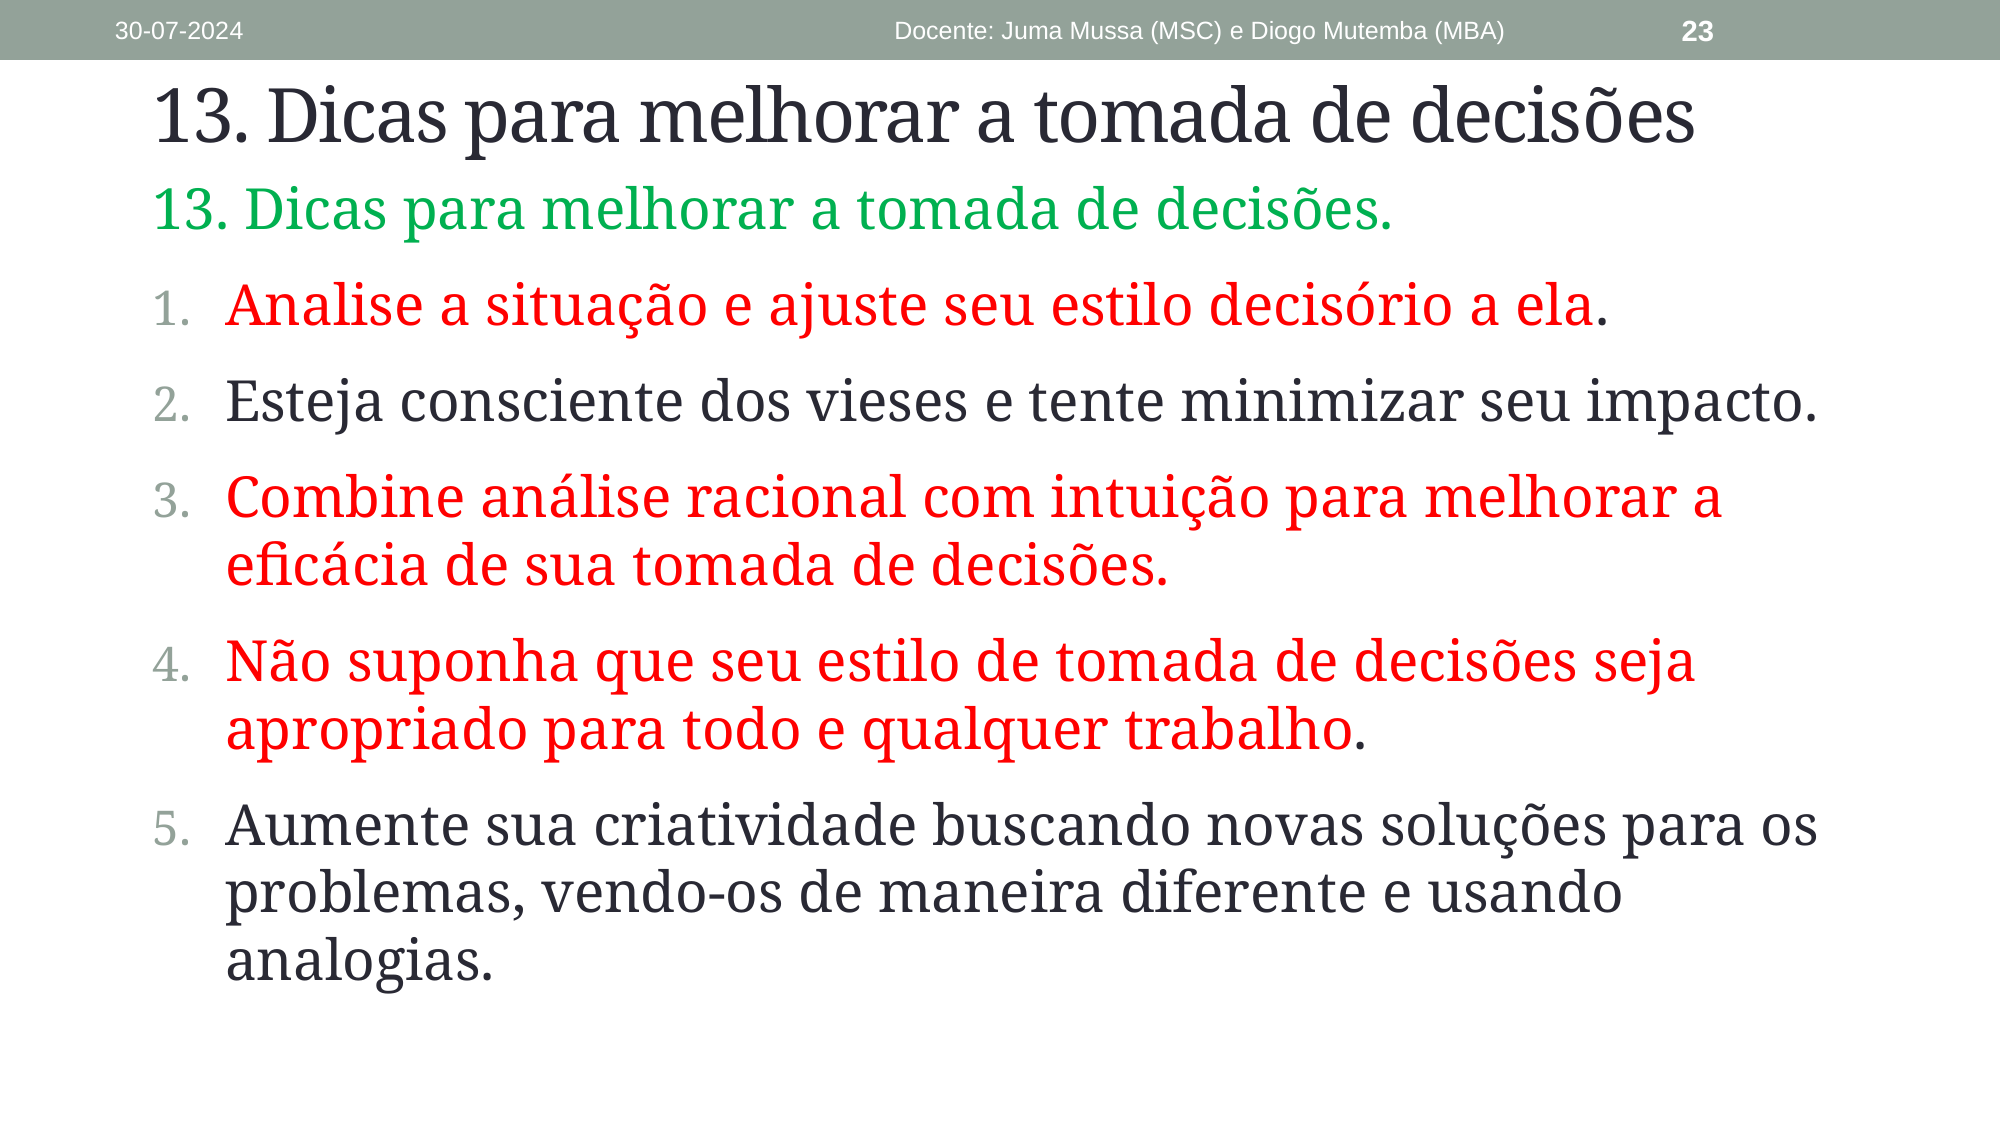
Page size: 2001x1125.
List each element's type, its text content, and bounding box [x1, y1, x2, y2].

slide_number 23 [1666, 3, 1900, 57]
title 13. Dicas para melhorar a tomada de decisões [137, 59, 1863, 165]
list 13. Dicas para melhorar a tomada de decisões. Analise a situação e ajuste seu estilo decisório a ela. Esteja consciente dos vieses e tente minimizar seu impacto. Combine análise racional com intuição para melhorar a eficácia de sua tomada de decisões. Não suponha que seu estilo de tomada de decisões seja apropriado para todo e qualquer trabalho. Aumente sua criatividade buscando novas soluções para os problemas, vendo-os de maneira diferente e usando analogias. [137, 165, 1863, 1014]
footer Docente: Juma Mussa (MSC) e Diogo Mutemba (MBA) [750, 3, 1650, 57]
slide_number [99, 3, 734, 57]
